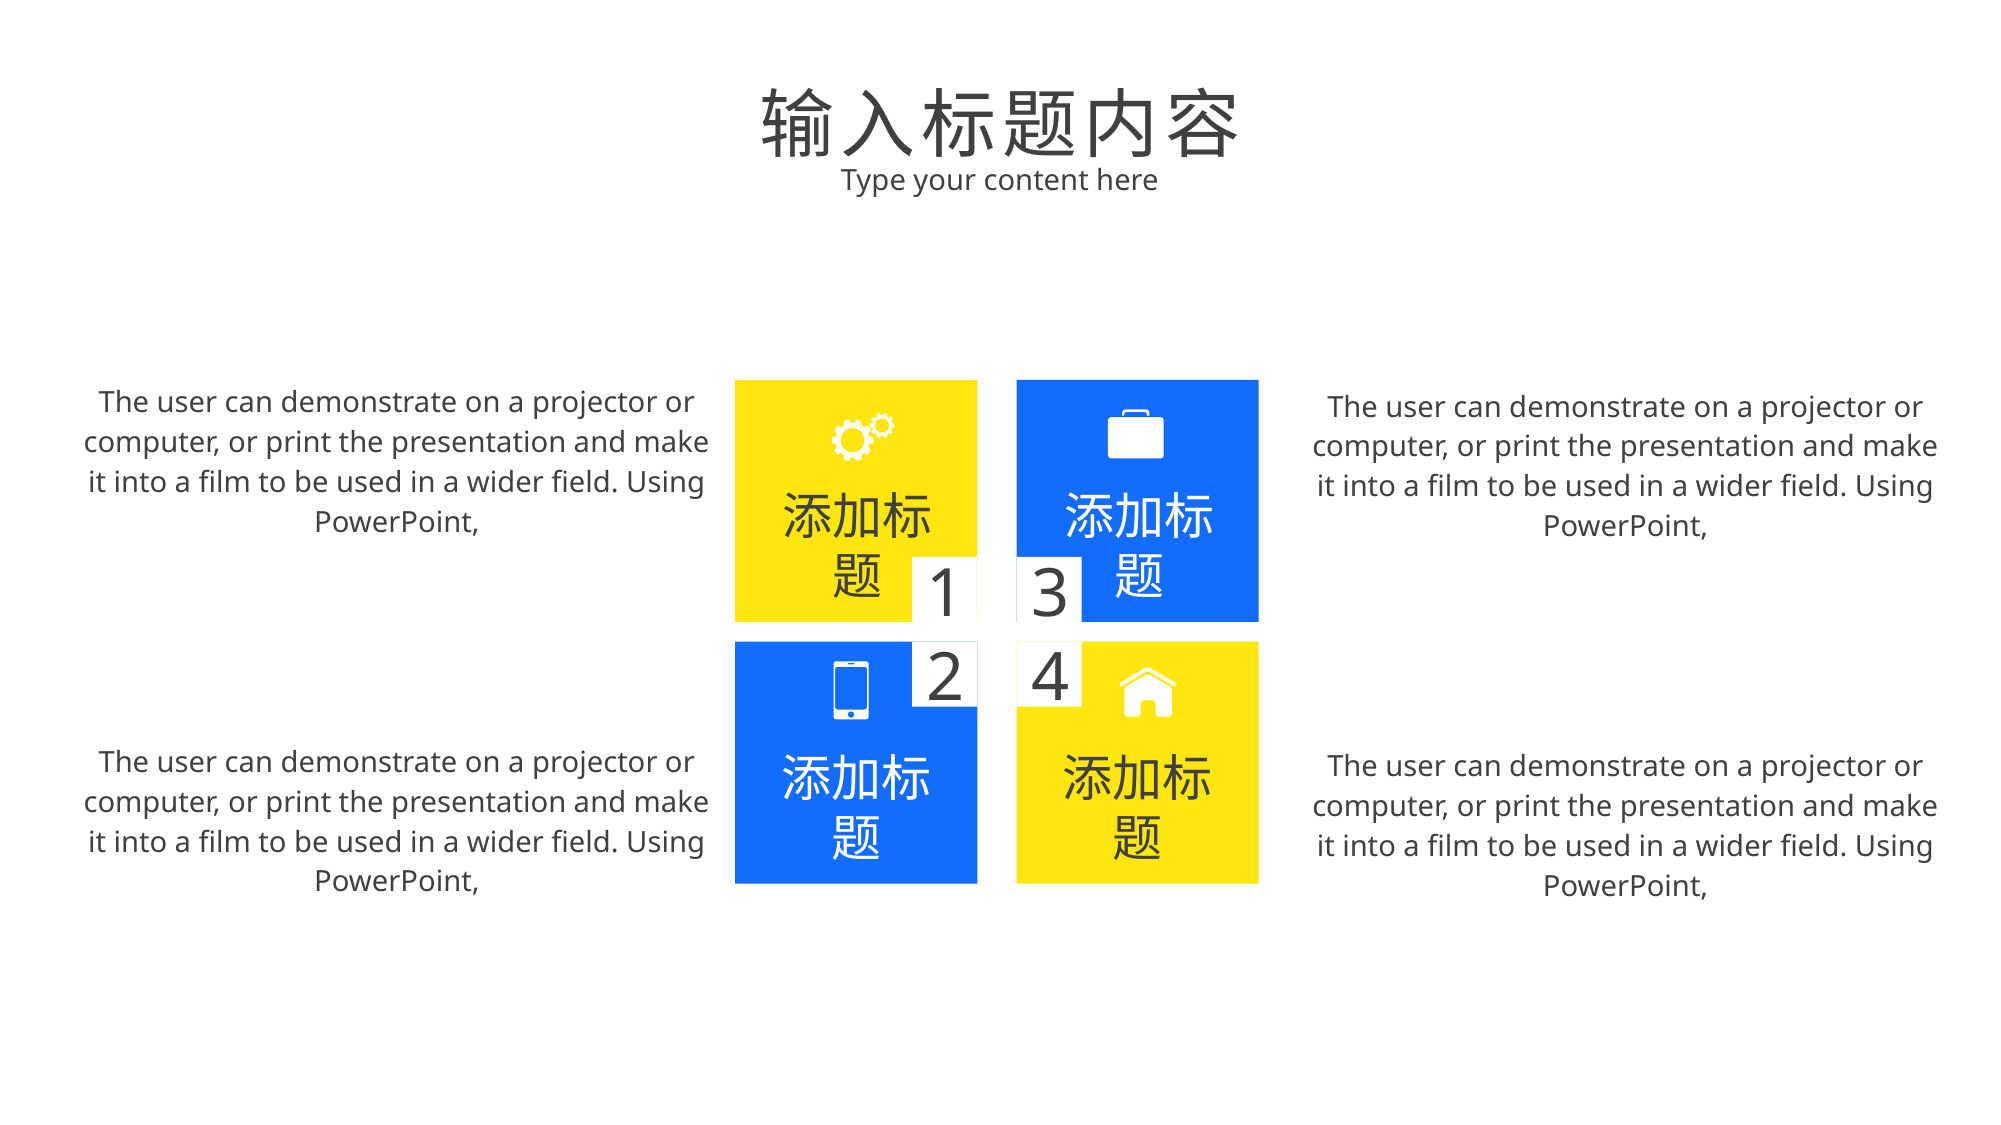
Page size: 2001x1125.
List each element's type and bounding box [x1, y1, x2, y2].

text_box [74, 375, 1948, 908]
text_box [631, 68, 1369, 205]
